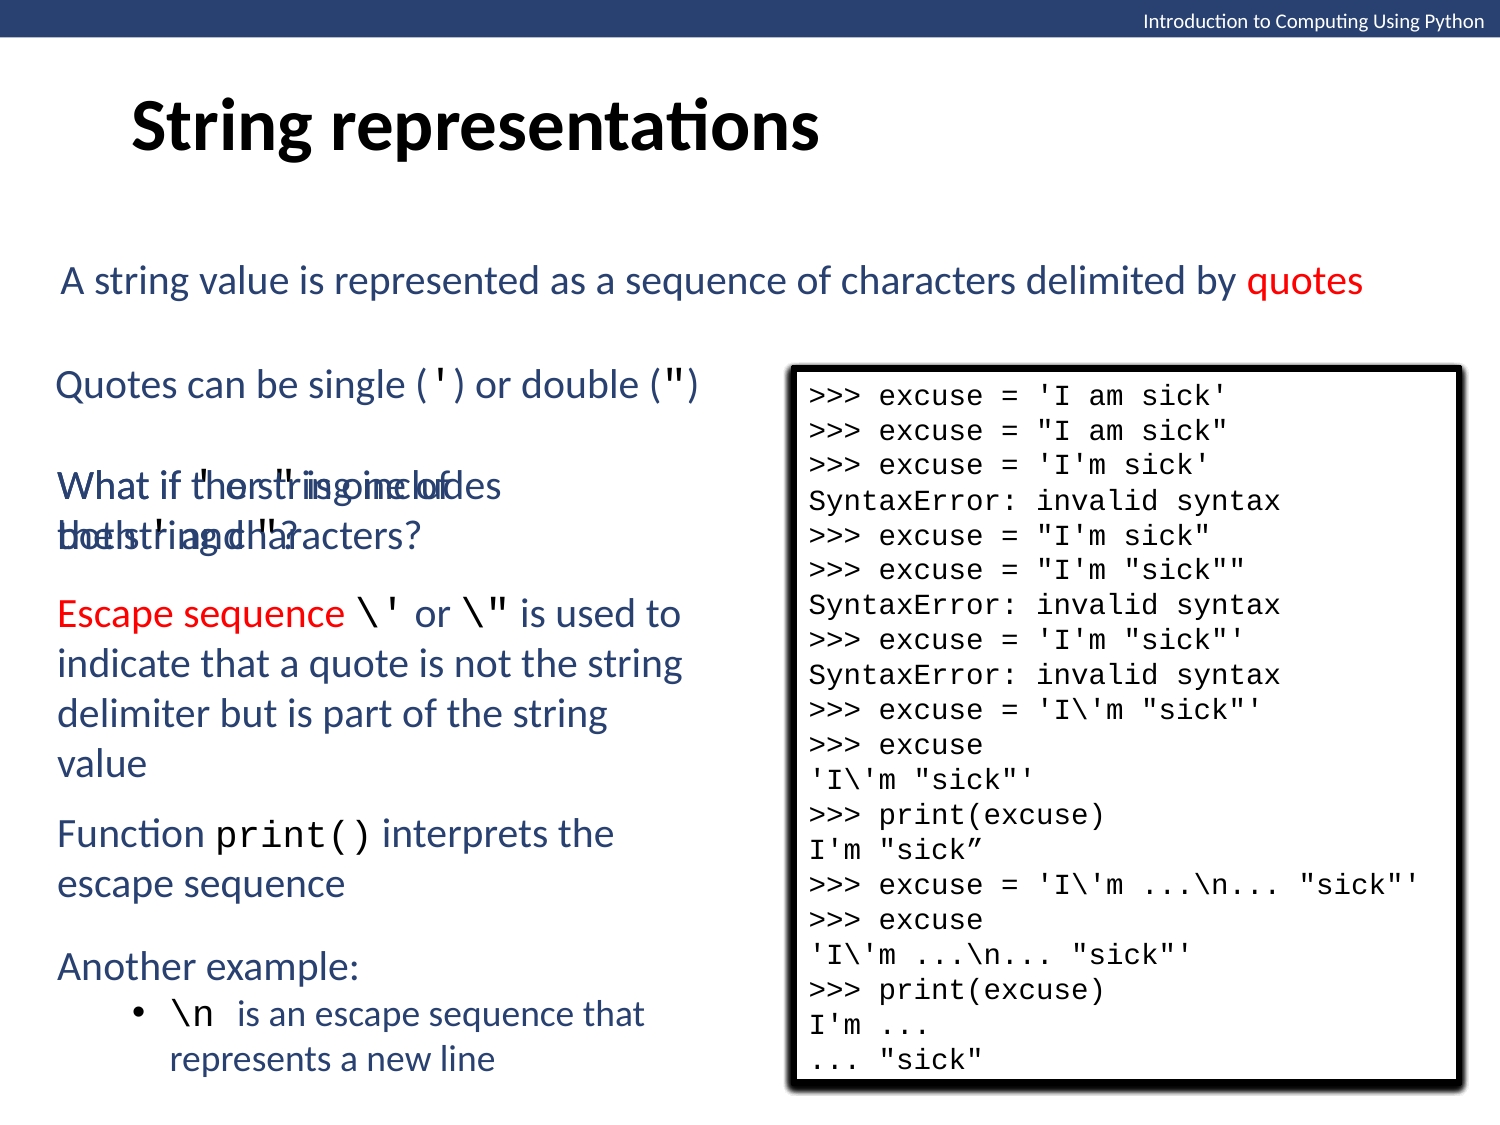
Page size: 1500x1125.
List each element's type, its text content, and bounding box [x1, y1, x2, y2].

text_box Quotes can be single (') or double (") [40, 349, 725, 415]
text_box String representations [116, 0, 1392, 242]
text_box Introduction to Computing Using Python [1392, 0, 1500, 40]
text_box What if the string includes both ' and "? [42, 449, 519, 565]
text_box Escape sequence \' or \" is used to indicate that a quote is not the string delimiter but is part of the string value [42, 578, 723, 794]
text_box >>> excuse = 'I am sick' >>> excuse = "I am sick" >>> excuse = 'I'm sick' SyntaxError: invalid syntax >>> excuse = "I'm sick" >>> excuse = "I'm "sick"" SyntaxError: invalid syntax >>> excuse = 'I'm "sick"' SyntaxError: invalid syntax >>> excuse = 'I\'m "sick"' >>> excuse 'I\'m "sick"' >>> print(excuse) I'm "sick” >>> excuse = 'I\'m ...\n... "sick"' >>> excuse 'I\'m ...\n... "sick"' >>> print(excuse) I'm ... ... "sick" [793, 368, 1460, 1083]
text_box Another example: \n is an escape sequence that represents a new line [42, 931, 723, 1087]
text_box A string value is represented as a sequence of characters delimited by quotes [45, 245, 1389, 311]
text_box Function print() interprets the escape sequence [42, 798, 723, 914]
text_box [0, 0, 116, 38]
